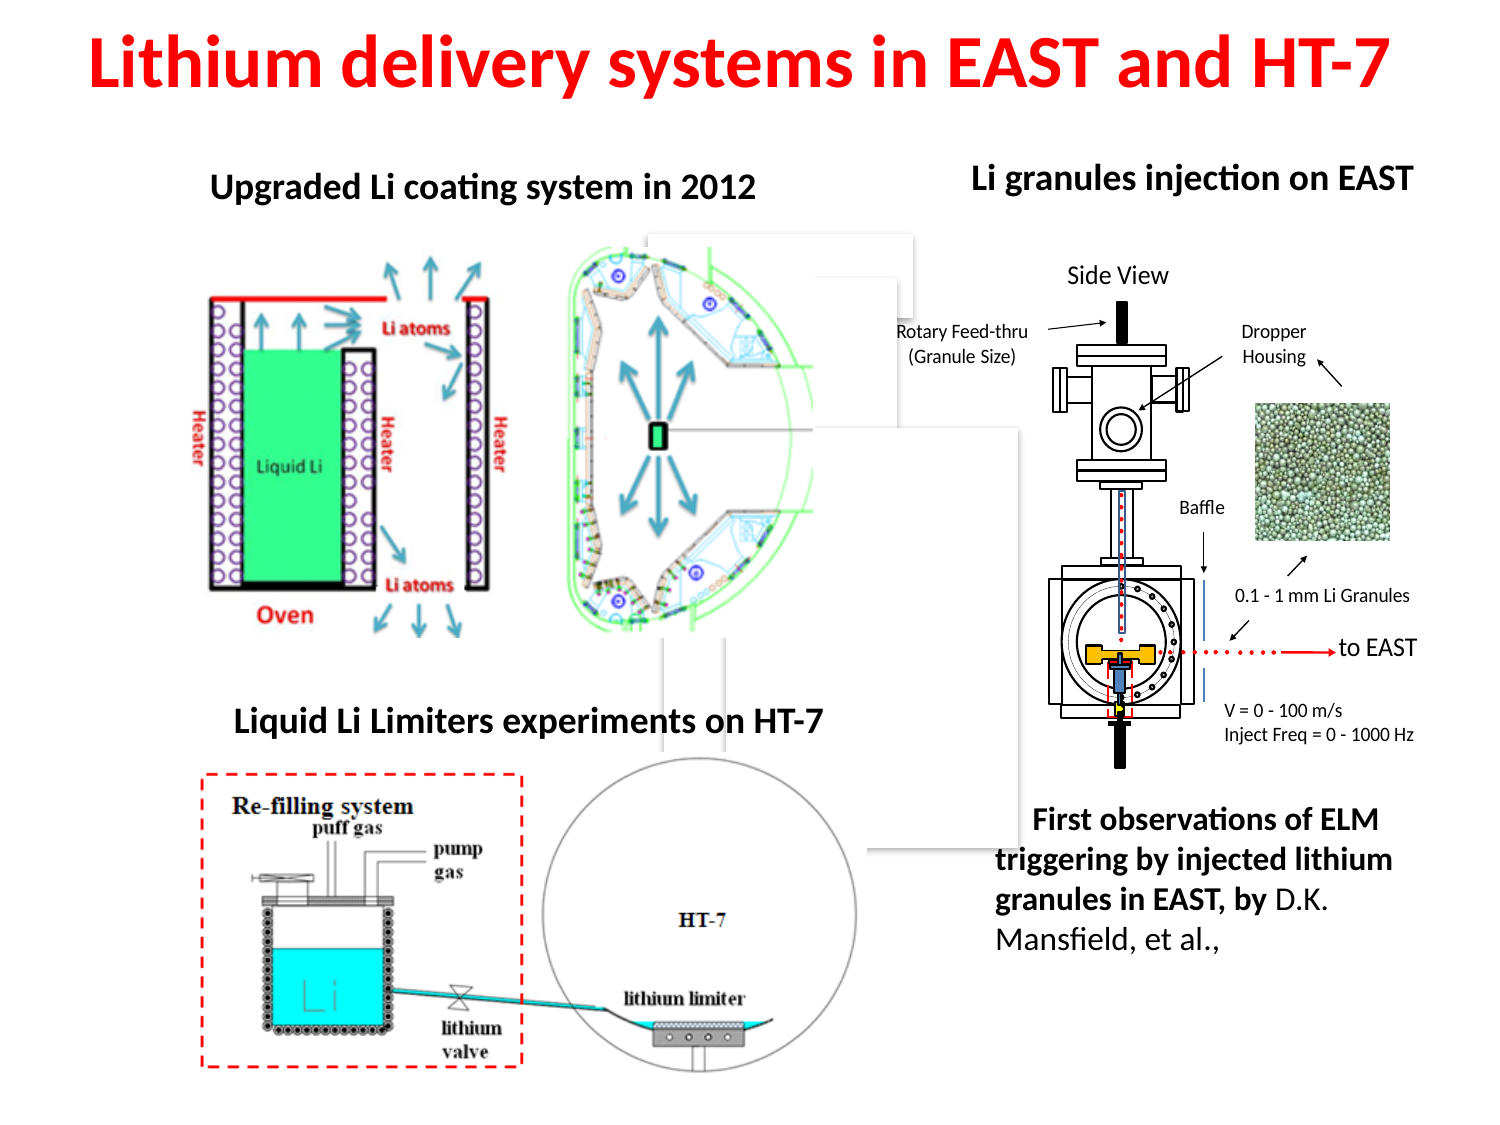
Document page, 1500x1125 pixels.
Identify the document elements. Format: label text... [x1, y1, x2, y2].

text_box Lithium delivery systems in EAST and HT-7 [0, 0, 1481, 137]
text_box Liquid Li Limiters experiments on HT-7 [191, 645, 662, 751]
text_box First observations of ELM triggering by injected lithium granules in EAST, by D.K. Mansfield, et al., [980, 852, 1442, 965]
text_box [667, 234, 1442, 844]
text_box Upgraded Li coating system in 2012 [195, 154, 772, 215]
text_box [648, 234, 665, 245]
title Li granules injection on EAST [912, 113, 1482, 238]
picture [191, 751, 867, 1085]
picture [191, 247, 815, 639]
